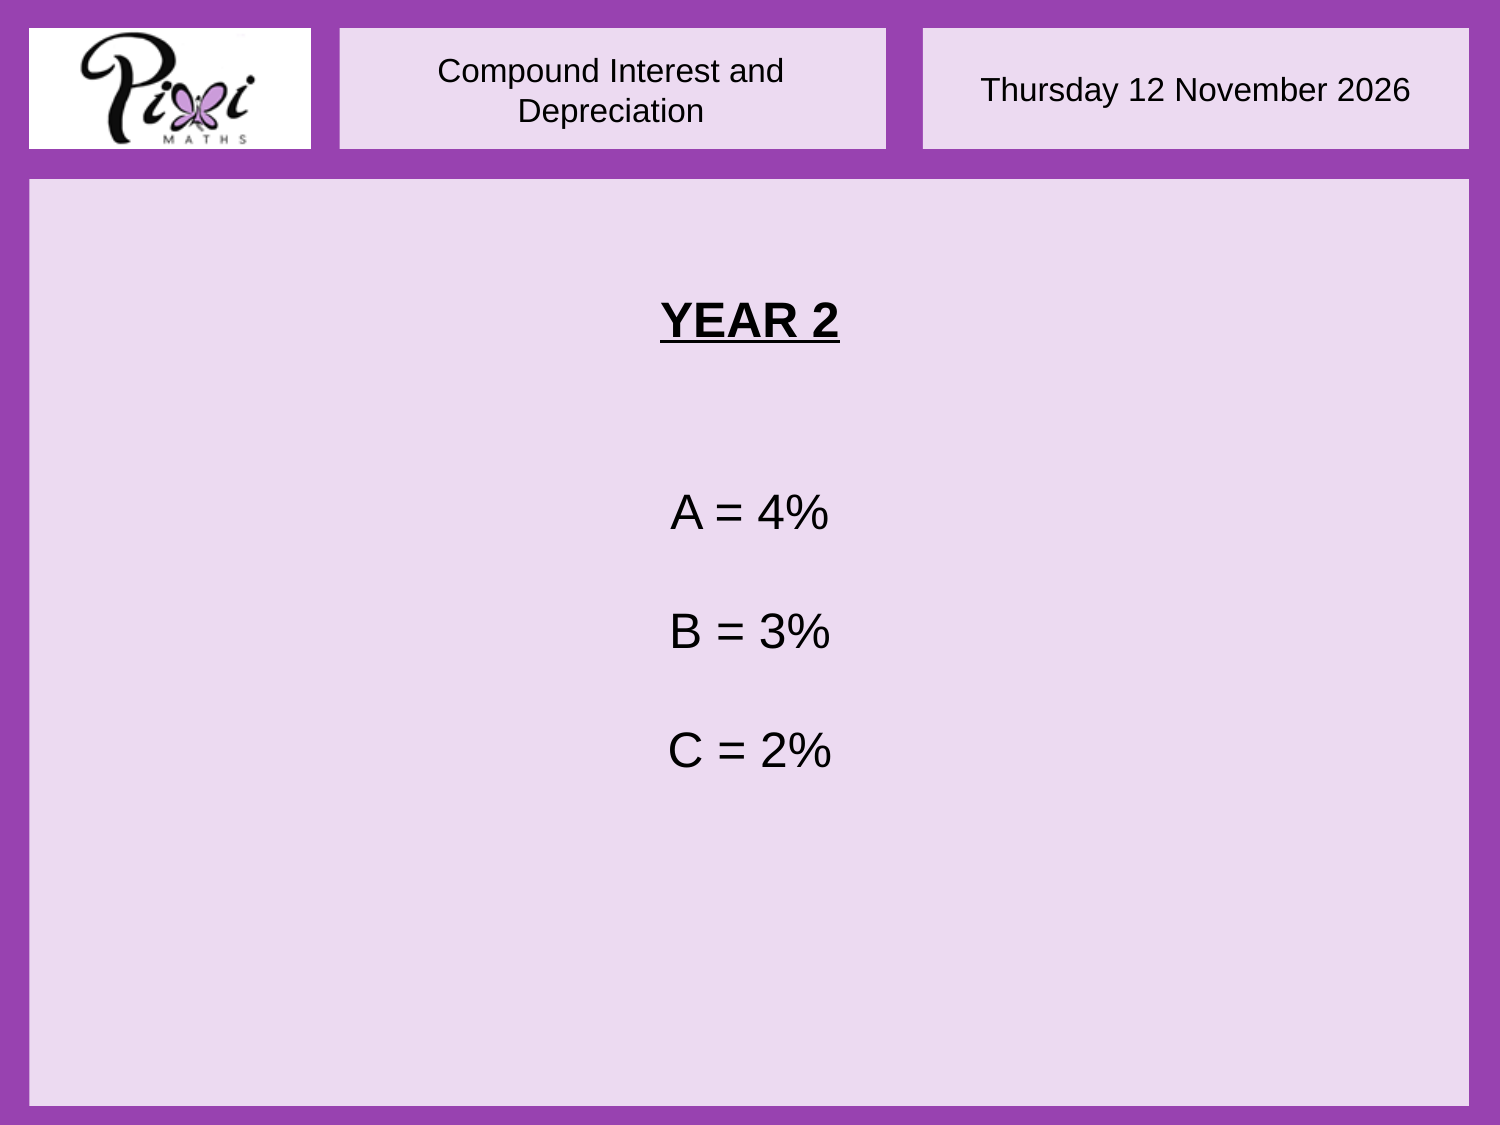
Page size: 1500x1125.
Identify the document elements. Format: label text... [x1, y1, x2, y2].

text_box A = 4% B = 3% C = 2% [374, 471, 1125, 786]
text_box YEAR 2 [572, 280, 928, 355]
picture [0, 0, 1500, 1125]
